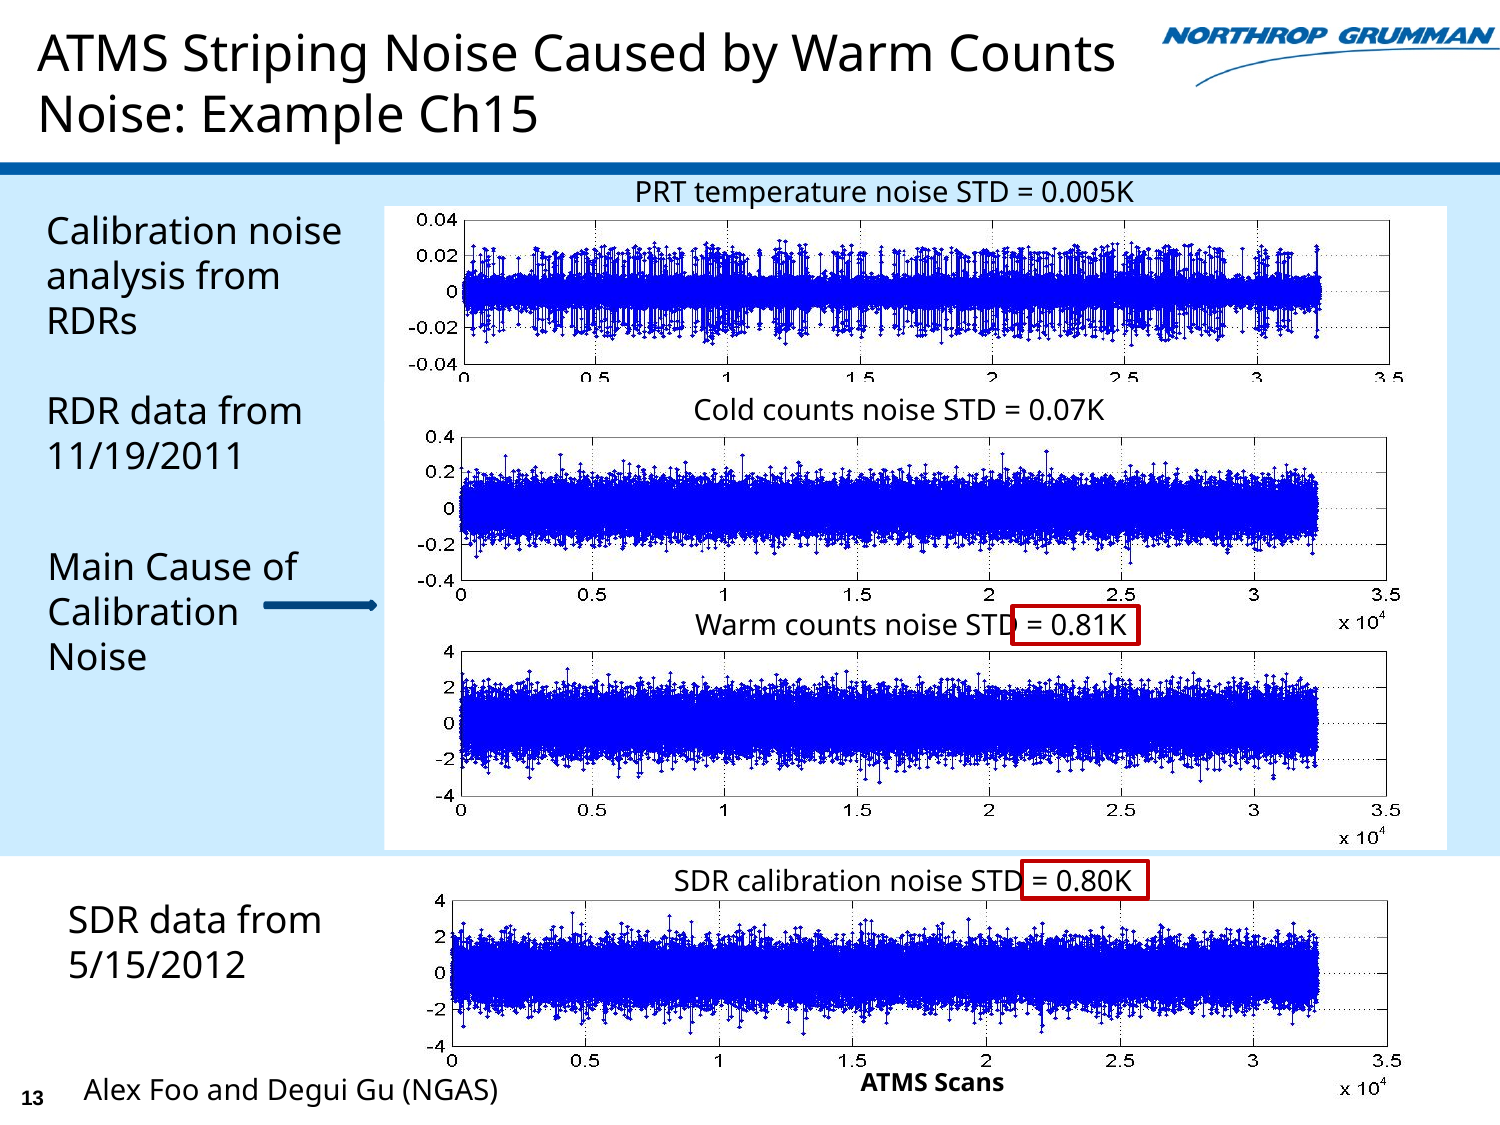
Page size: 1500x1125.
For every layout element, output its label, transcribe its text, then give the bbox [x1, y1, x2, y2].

text_box [263, 599, 378, 611]
picture [296, 888, 1449, 1108]
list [384, 382, 1448, 851]
text_box Main Cause of Calibration Noise [32, 535, 319, 686]
title ATMS Striping Noise Caused by Warm Counts Noise: Example Ch15 [37, 12, 1138, 151]
text_box Alex Foo and Degui Gu (NGAS) [68, 1064, 295, 1115]
text_box PRT temperature noise STD = 0.005K [531, 165, 1238, 204]
text_box Calibration noise analysis from RDRs RDR data from 11/19/2011 [31, 199, 393, 485]
text_box SDR calibration noise STD = 0.80K [518, 860, 1288, 887]
picture [384, 206, 1448, 382]
text_box [0, 173, 531, 858]
text_box [1238, 173, 1500, 858]
slide_number 13 [0, 1076, 66, 1125]
picture [1162, 27, 1500, 88]
text_box SDR data from 5/15/2012 [53, 889, 294, 994]
